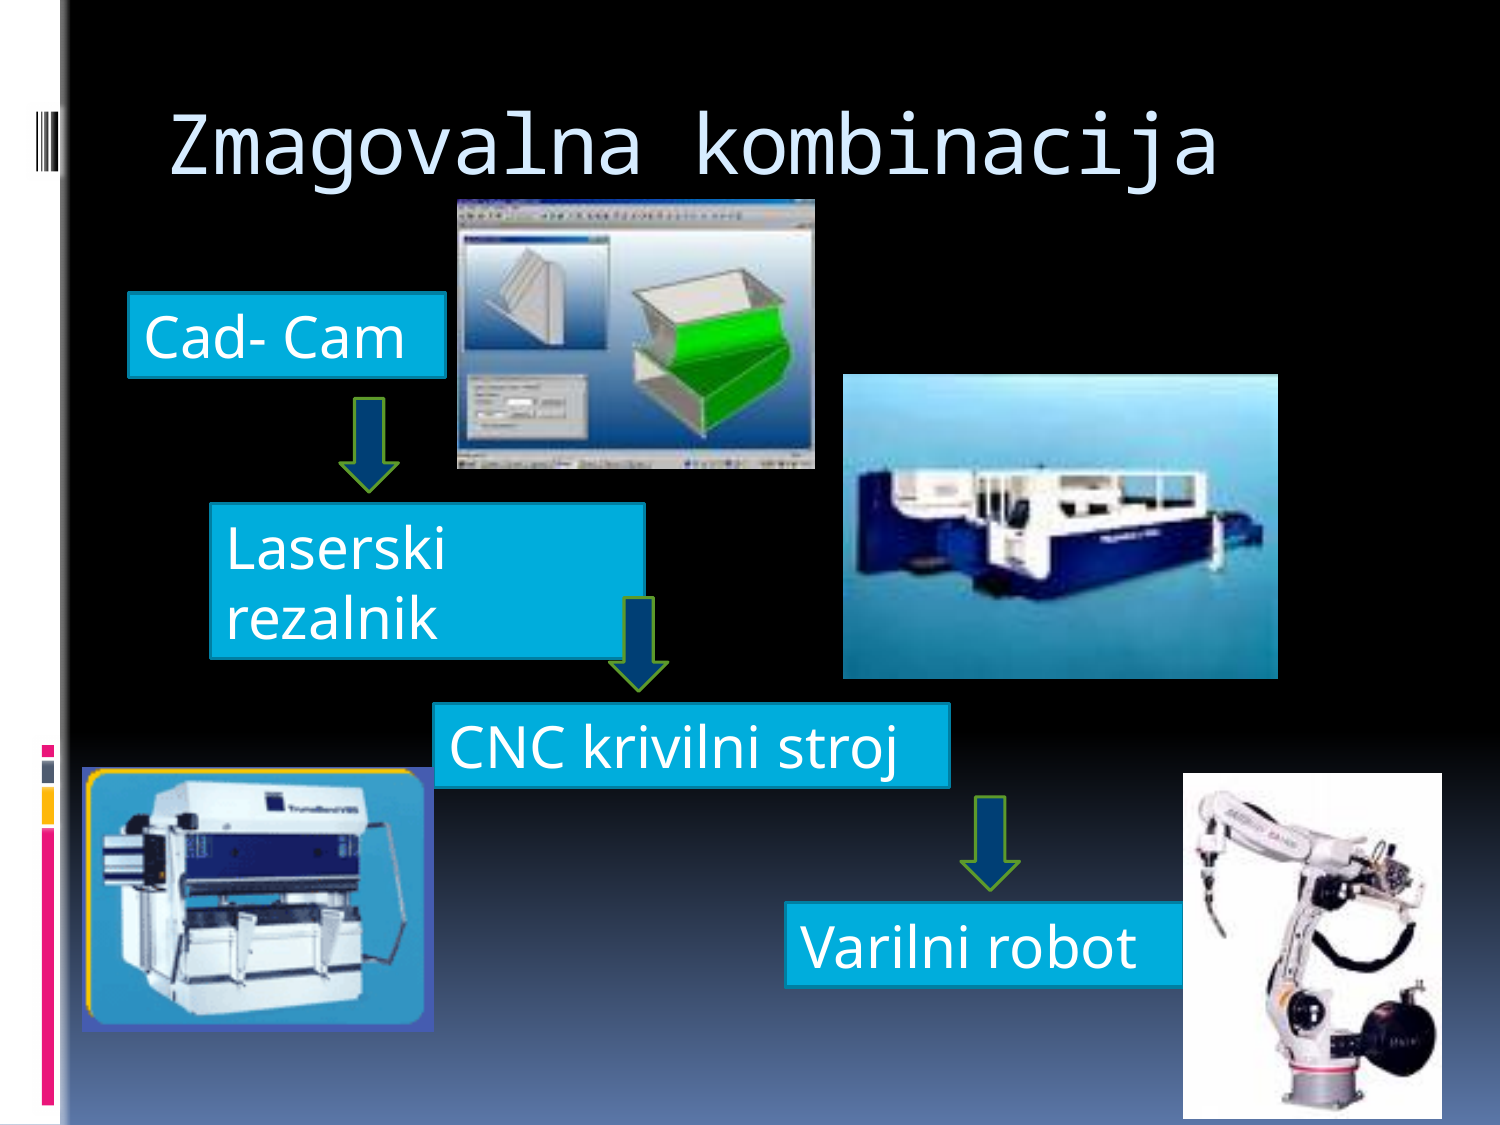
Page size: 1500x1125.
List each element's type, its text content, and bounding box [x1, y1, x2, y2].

text_box [959, 795, 1021, 892]
picture [843, 374, 1278, 679]
picture [81, 766, 434, 1033]
text_box [607, 596, 670, 693]
title Zmagovalna kombinacija [150, 83, 1425, 234]
text_box Varilni robot [784, 901, 1175, 989]
picture [456, 198, 815, 470]
text_box Cad- Cam [127, 291, 447, 379]
text_box [338, 396, 400, 494]
text_box Laserski rezalnik [209, 502, 646, 660]
text_box CNC krivilni stroj [432, 702, 951, 789]
picture [1183, 772, 1442, 1120]
